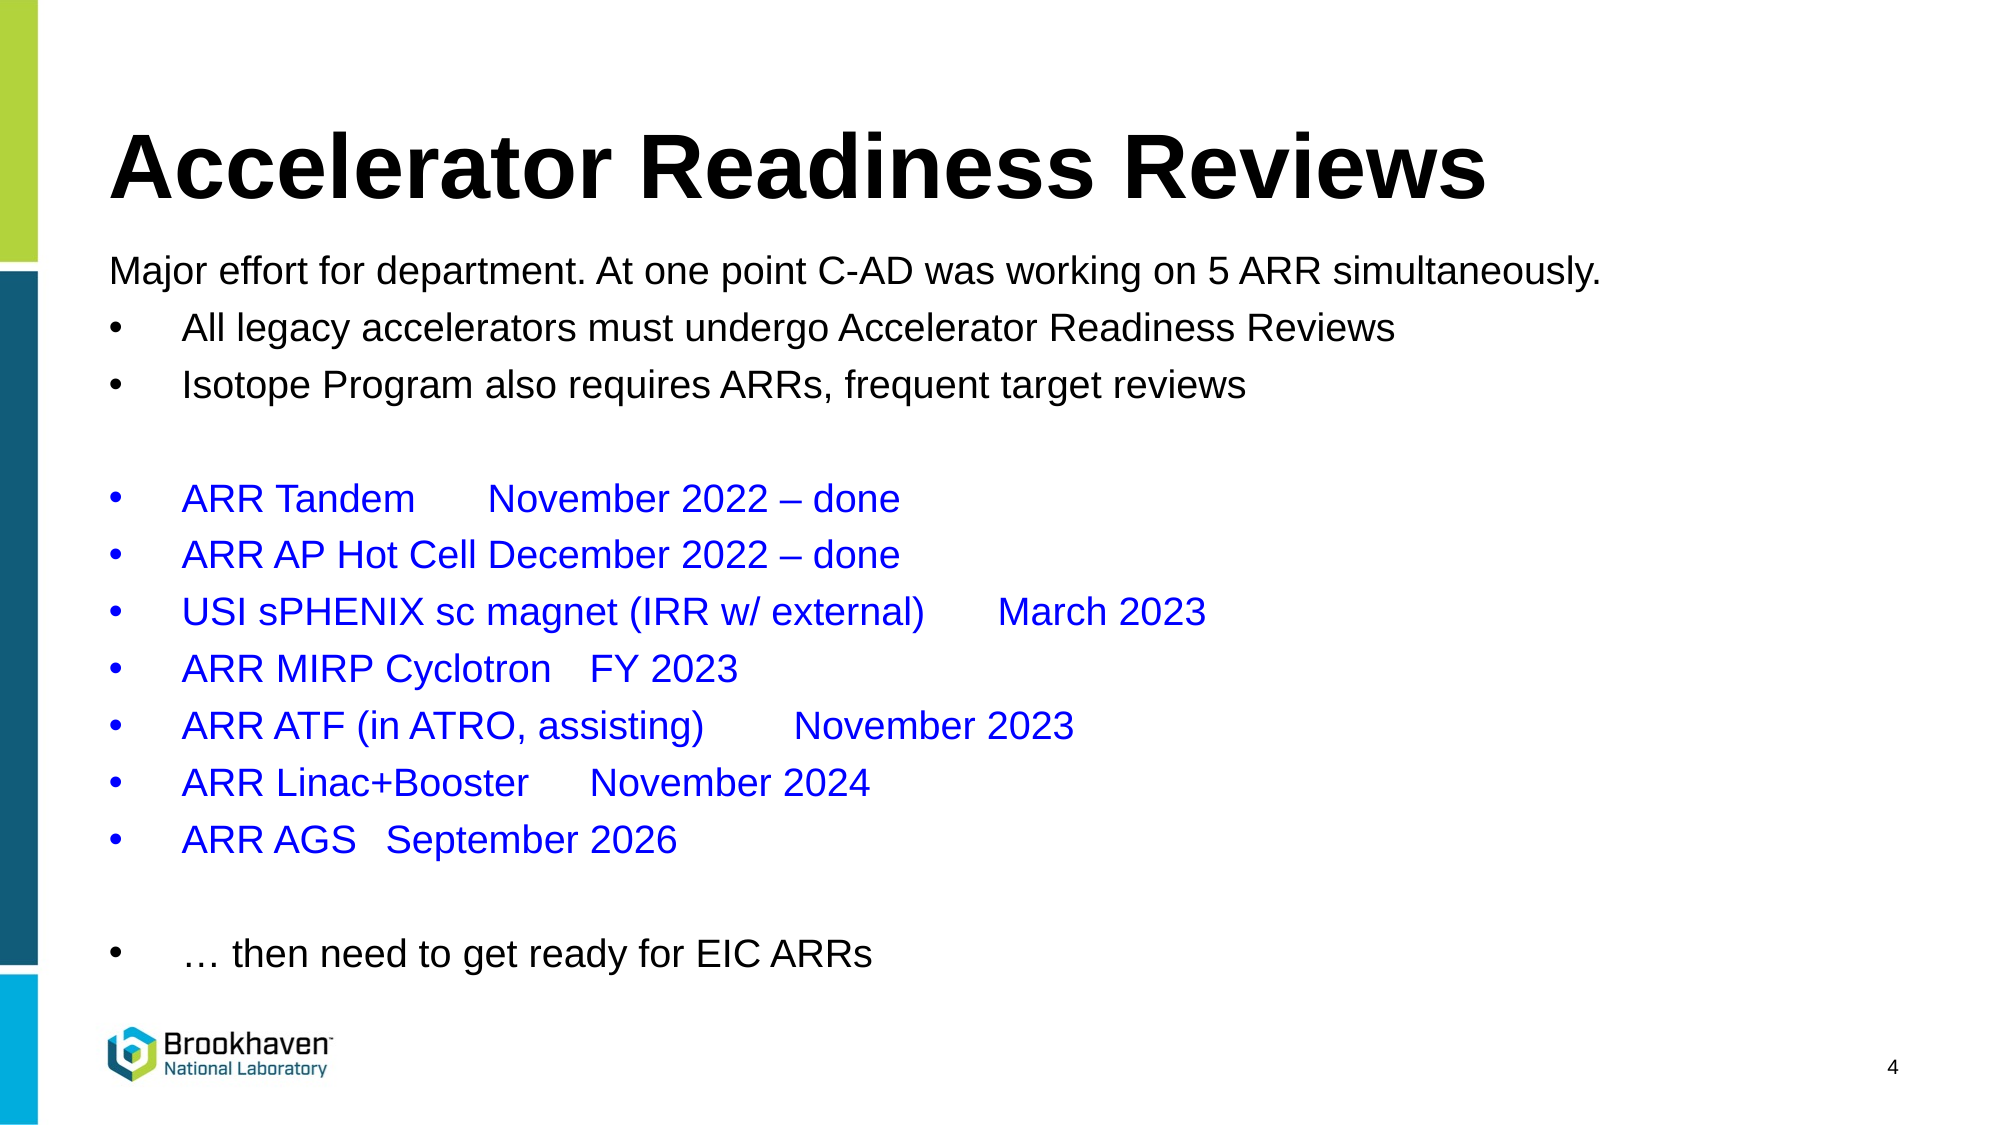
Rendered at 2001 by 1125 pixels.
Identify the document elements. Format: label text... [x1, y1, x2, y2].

slide_number 4 [1835, 1036, 1907, 1097]
picture [0, 0, 2001, 1125]
title Accelerator Readiness Reviews [93, 59, 1907, 243]
list Major effort for department. At one point C-AD was working on 5 ARR simultaneously. All legacy accelerators must undergo Accelerator Readiness Reviews Isotope Program also requires ARRs, frequent target reviews ARR Tandem November 2022 – done ARR AP Hot Cell December 2022 – done USI sPHENIX sc magnet (IRR w/ external) March 2023 ARR MIRP Cyclotron FY 2023 ARR ATF (in ATRO, assisting) November 2023 ARR Linac+Booster November 2024 ARR AGS September 2026 … then need to get ready for EIC ARRs [93, 243, 1907, 990]
